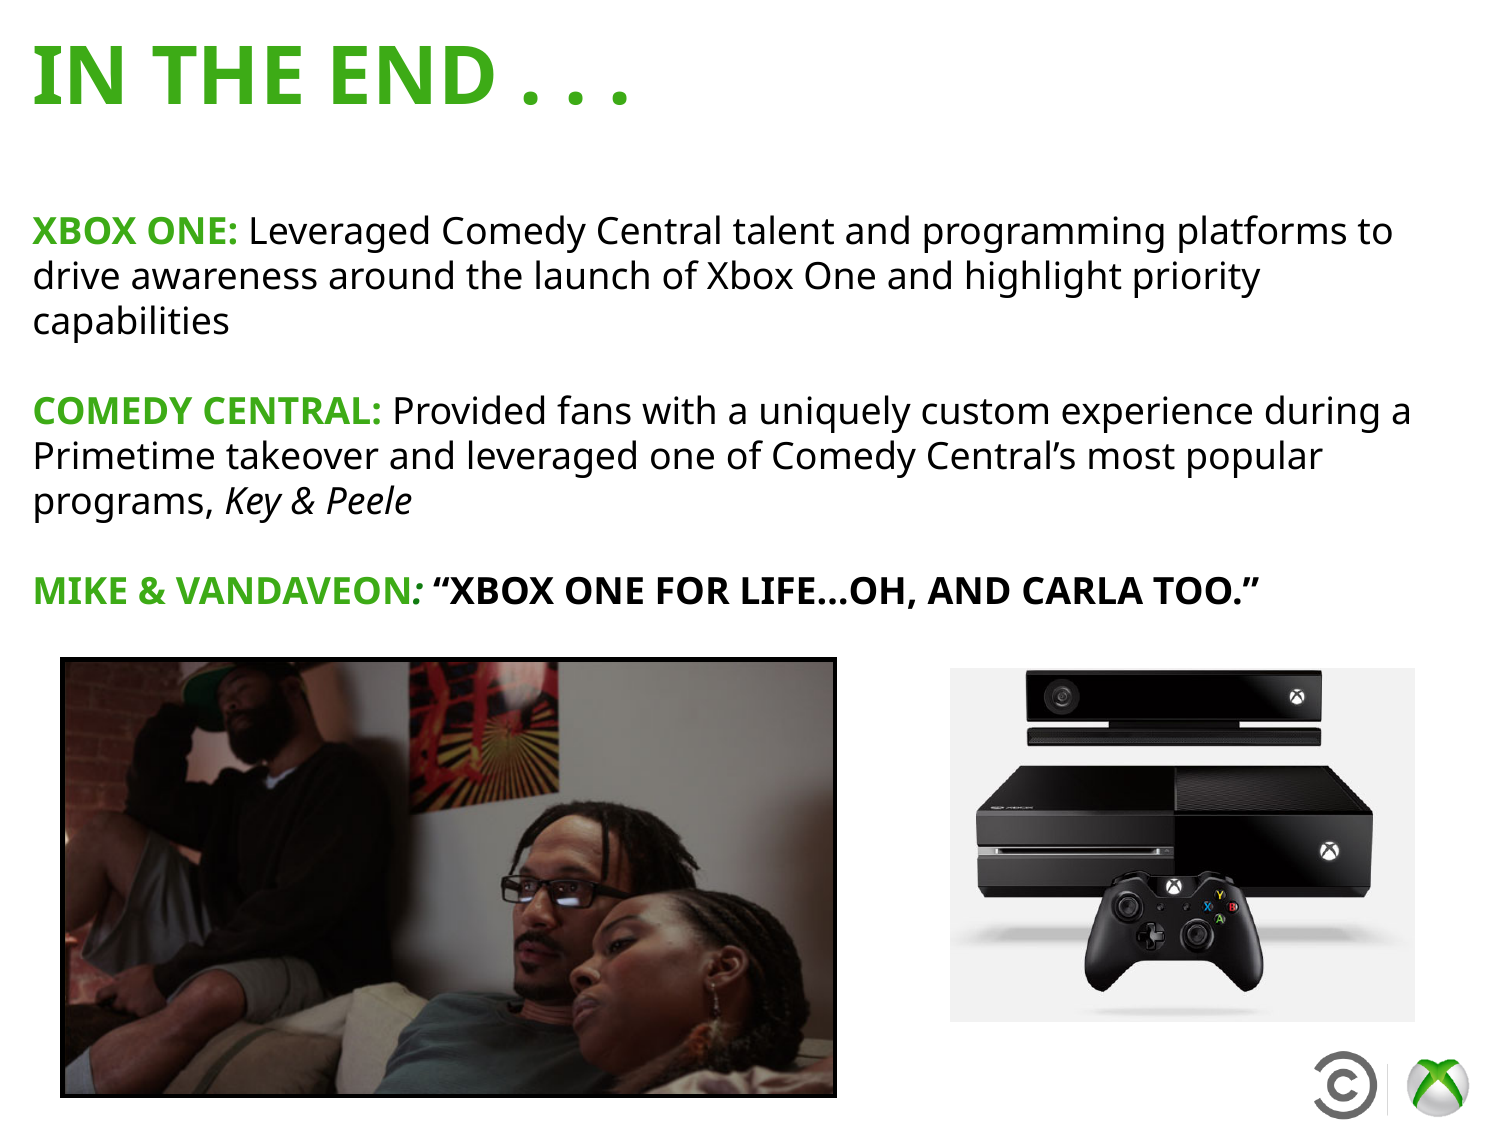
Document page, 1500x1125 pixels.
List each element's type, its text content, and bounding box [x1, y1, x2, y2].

picture [1404, 1053, 1471, 1118]
picture [1290, 1051, 1400, 1123]
picture [64, 661, 833, 1094]
text_box IN THE END . . . [17, 16, 833, 129]
text_box XBOX ONE: Leveraged Comedy Central talent and programming platforms to drive awareness around the launch of Xbox One and highlight priority capabilities COMEDY CENTRAL: Provided fans with a uniquely custom experience during a Primetime takeover and leveraged one of Comedy Central’s most popular programs, Key & Peele MIKE & VANDAVEON: “XBOX ONE FOR LIFE…OH, AND CARLA TOO.” [17, 199, 1471, 664]
picture [950, 668, 1415, 1022]
